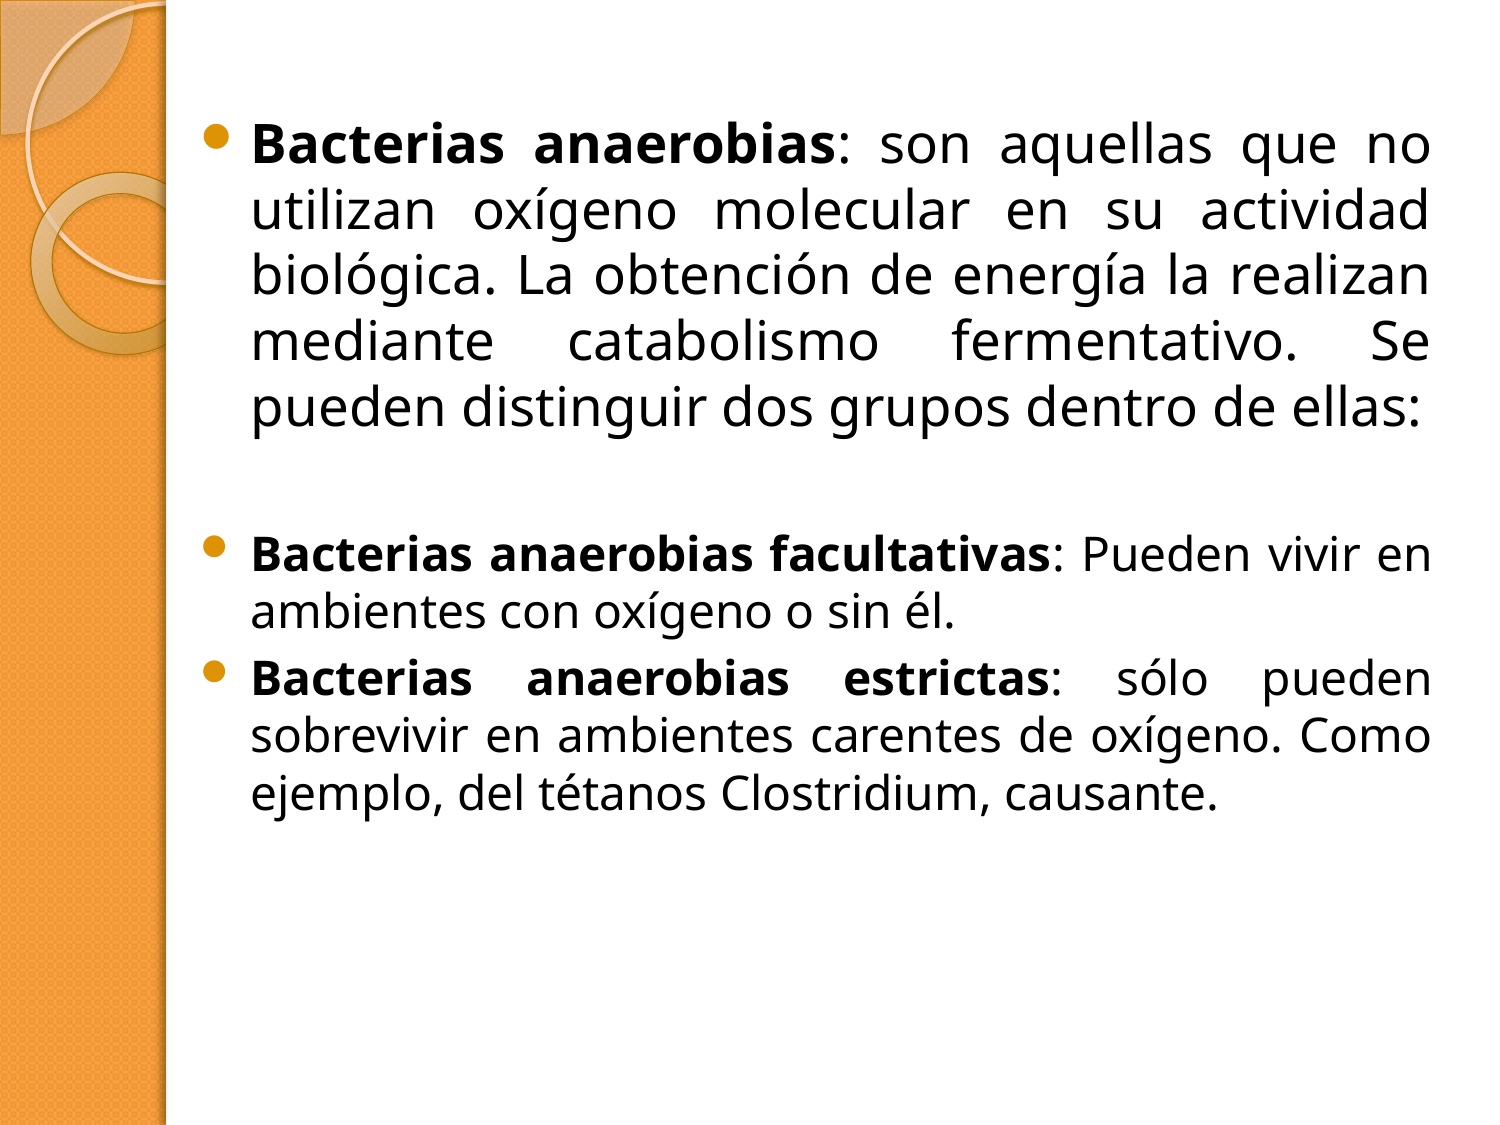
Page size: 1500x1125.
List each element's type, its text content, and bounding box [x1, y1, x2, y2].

list Bacterias anaerobias: son aquellas que no utilizan oxígeno molecular en su actividad biológica. La obtención de energía la realizan mediante catabolismo fermentativo. Se pueden distinguir dos grupos dentro de ellas: Bacterias anaerobias facultativas: Pueden vivir en ambientes con oxígeno o sin él. Bacterias anaerobias estrictas: sólo pueden sobrevivir en ambientes carentes de oxígeno. Como ejemplo, del tétanos Clostridium, causante. [183, 101, 1449, 890]
